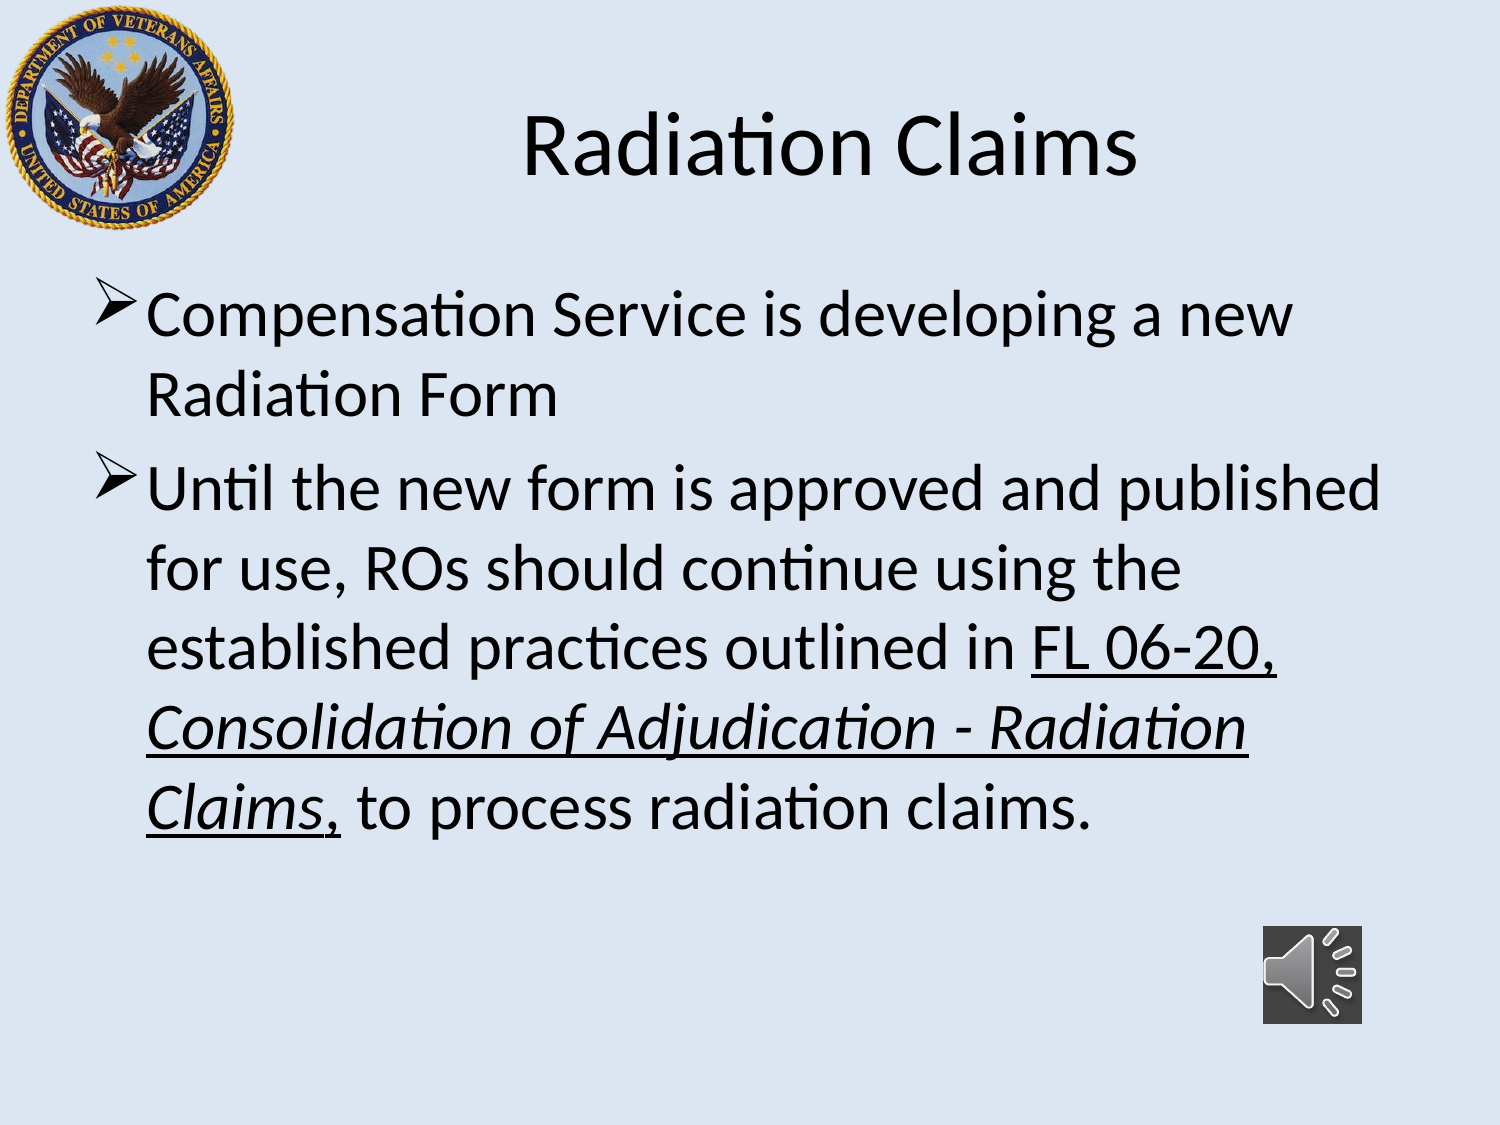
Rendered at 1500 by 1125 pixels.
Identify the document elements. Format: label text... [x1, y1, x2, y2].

picture [1262, 924, 1363, 1026]
title Radiation Claims [237, 45, 1425, 233]
picture [0, 0, 238, 238]
list Compensation Service is developing a new Radiation Form Until the new form is approved and published for use, ROs should continue using the established practices outlined in FL 06-20, Consolidation of Adjudication - Radiation Claims, to process radiation claims. [75, 262, 1425, 1005]
